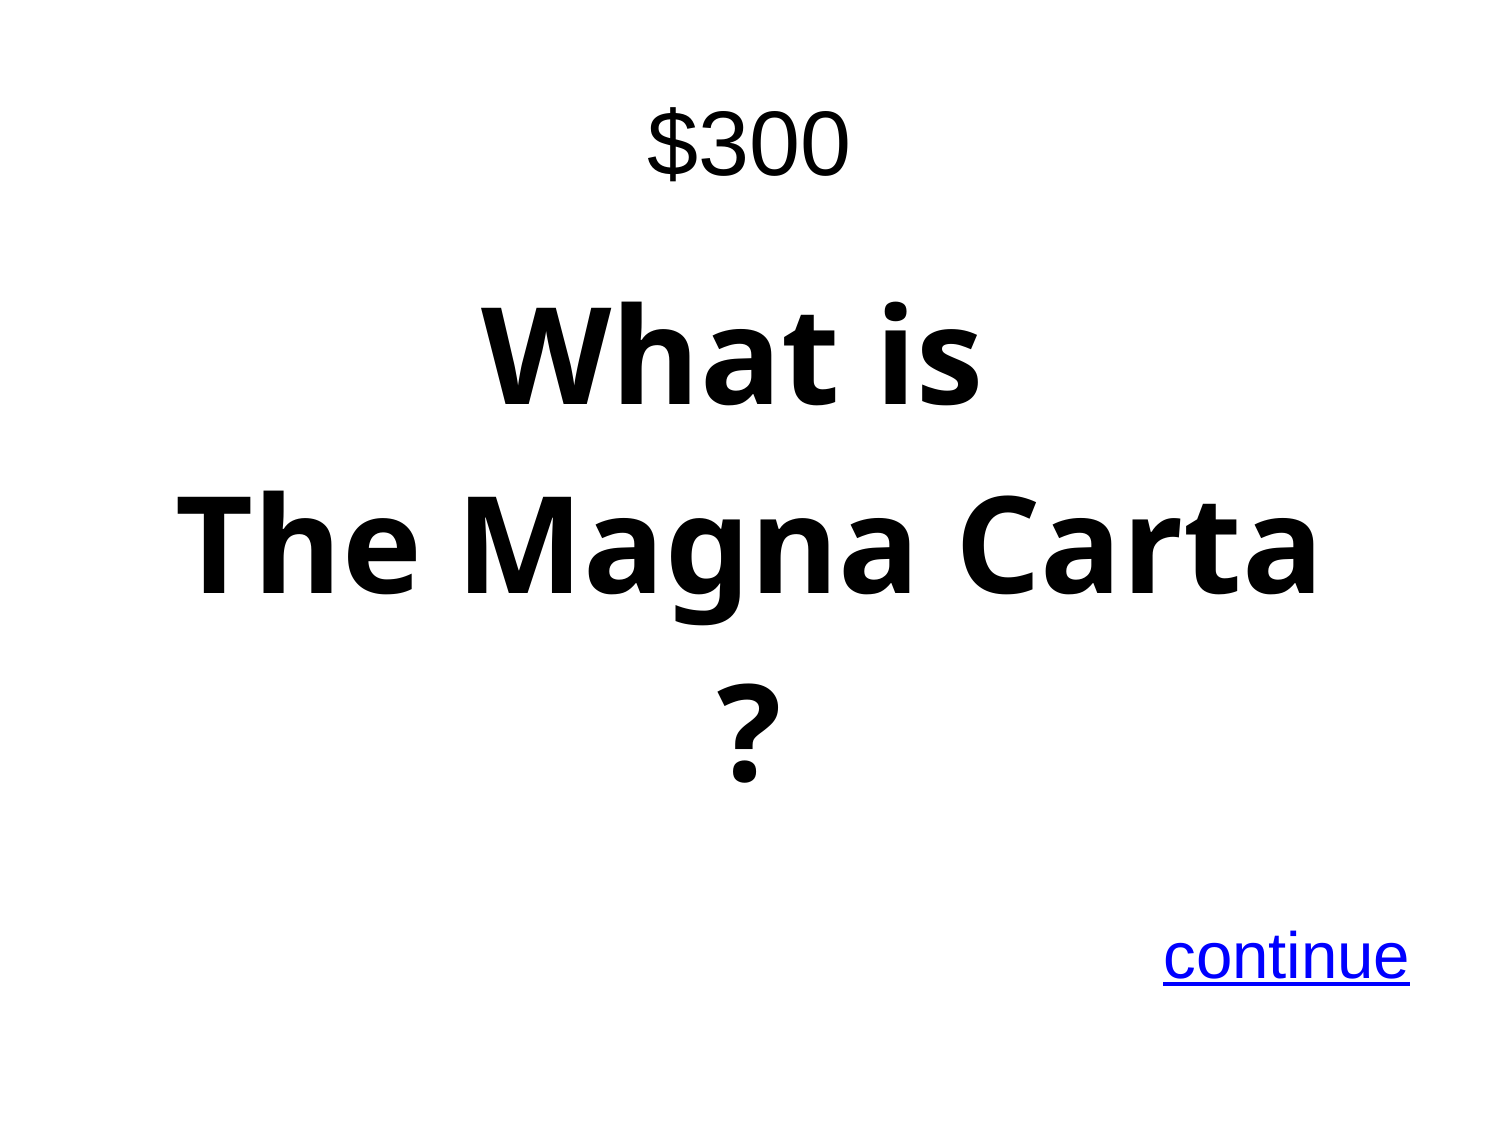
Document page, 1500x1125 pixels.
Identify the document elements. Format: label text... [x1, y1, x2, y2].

list What is The Magna Carta ? continue [75, 262, 1425, 1005]
title $300 [75, 45, 1425, 233]
